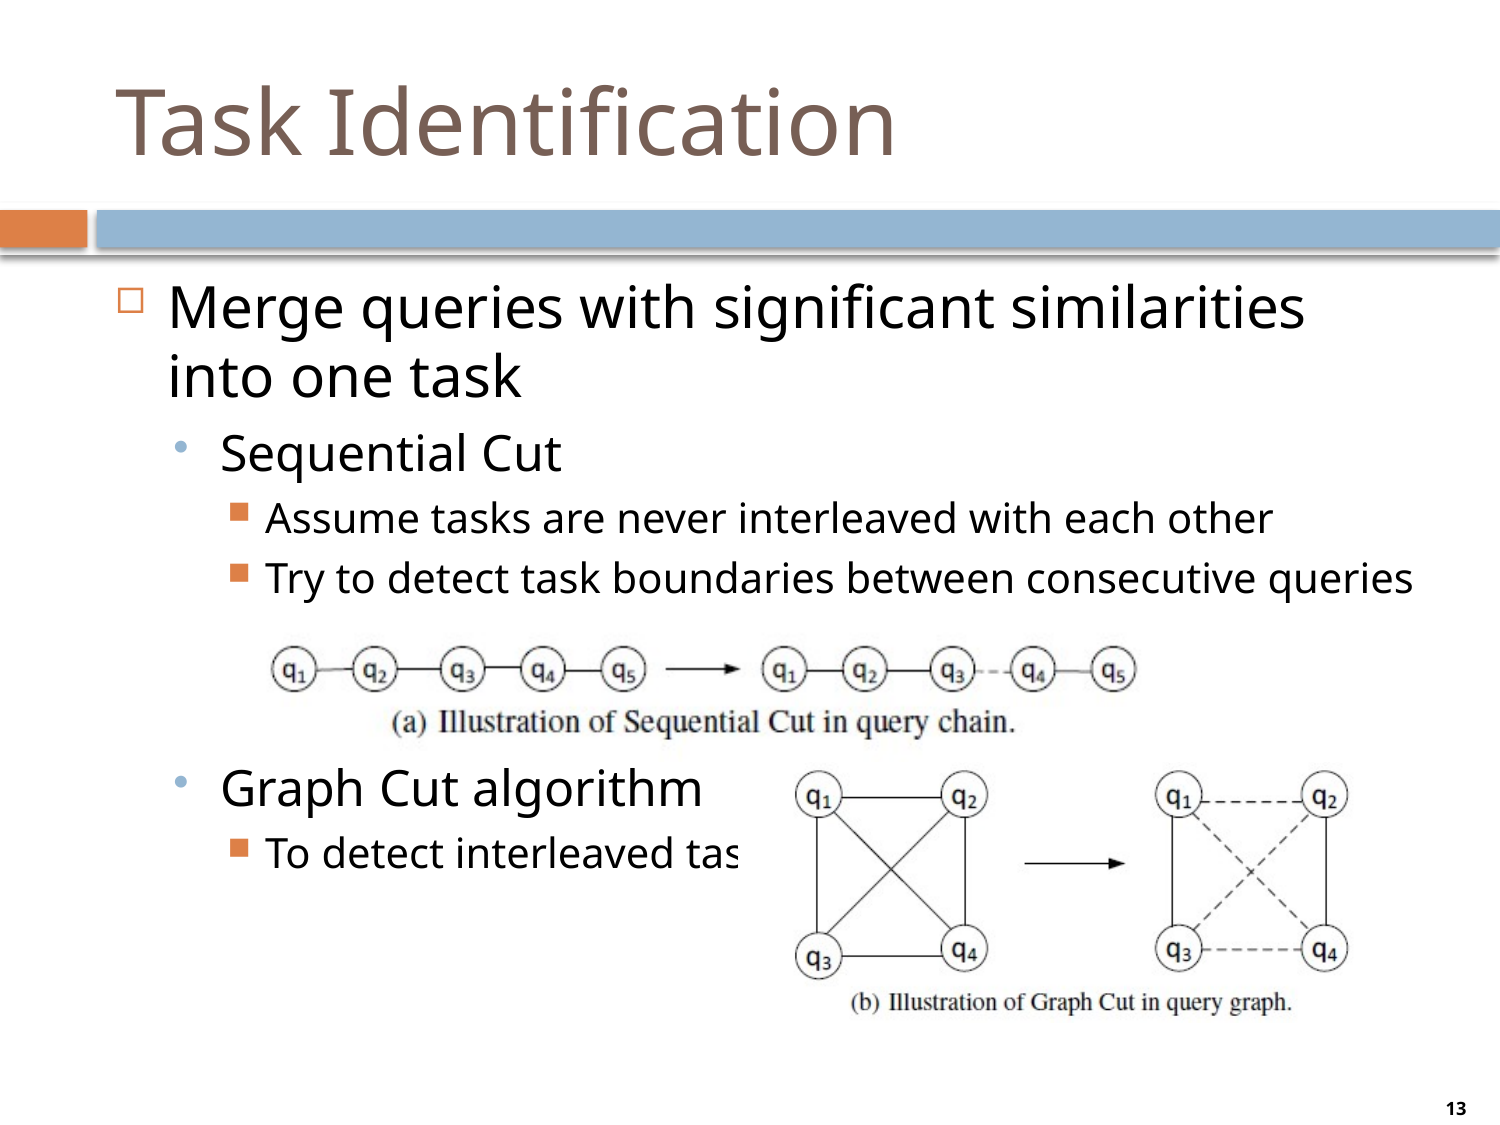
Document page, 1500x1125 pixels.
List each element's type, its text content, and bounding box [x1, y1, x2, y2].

slide_number 13 [1412, 1089, 1500, 1125]
list Merge queries with significant similarities into one task Sequential Cut Assume tasks are never interleaved with each other Try to detect task boundaries between consecutive queries Graph Cut algorithm To detect interleaved tasks [100, 262, 1438, 1094]
picture [253, 619, 1411, 1024]
title Task Identification [100, 37, 1438, 200]
